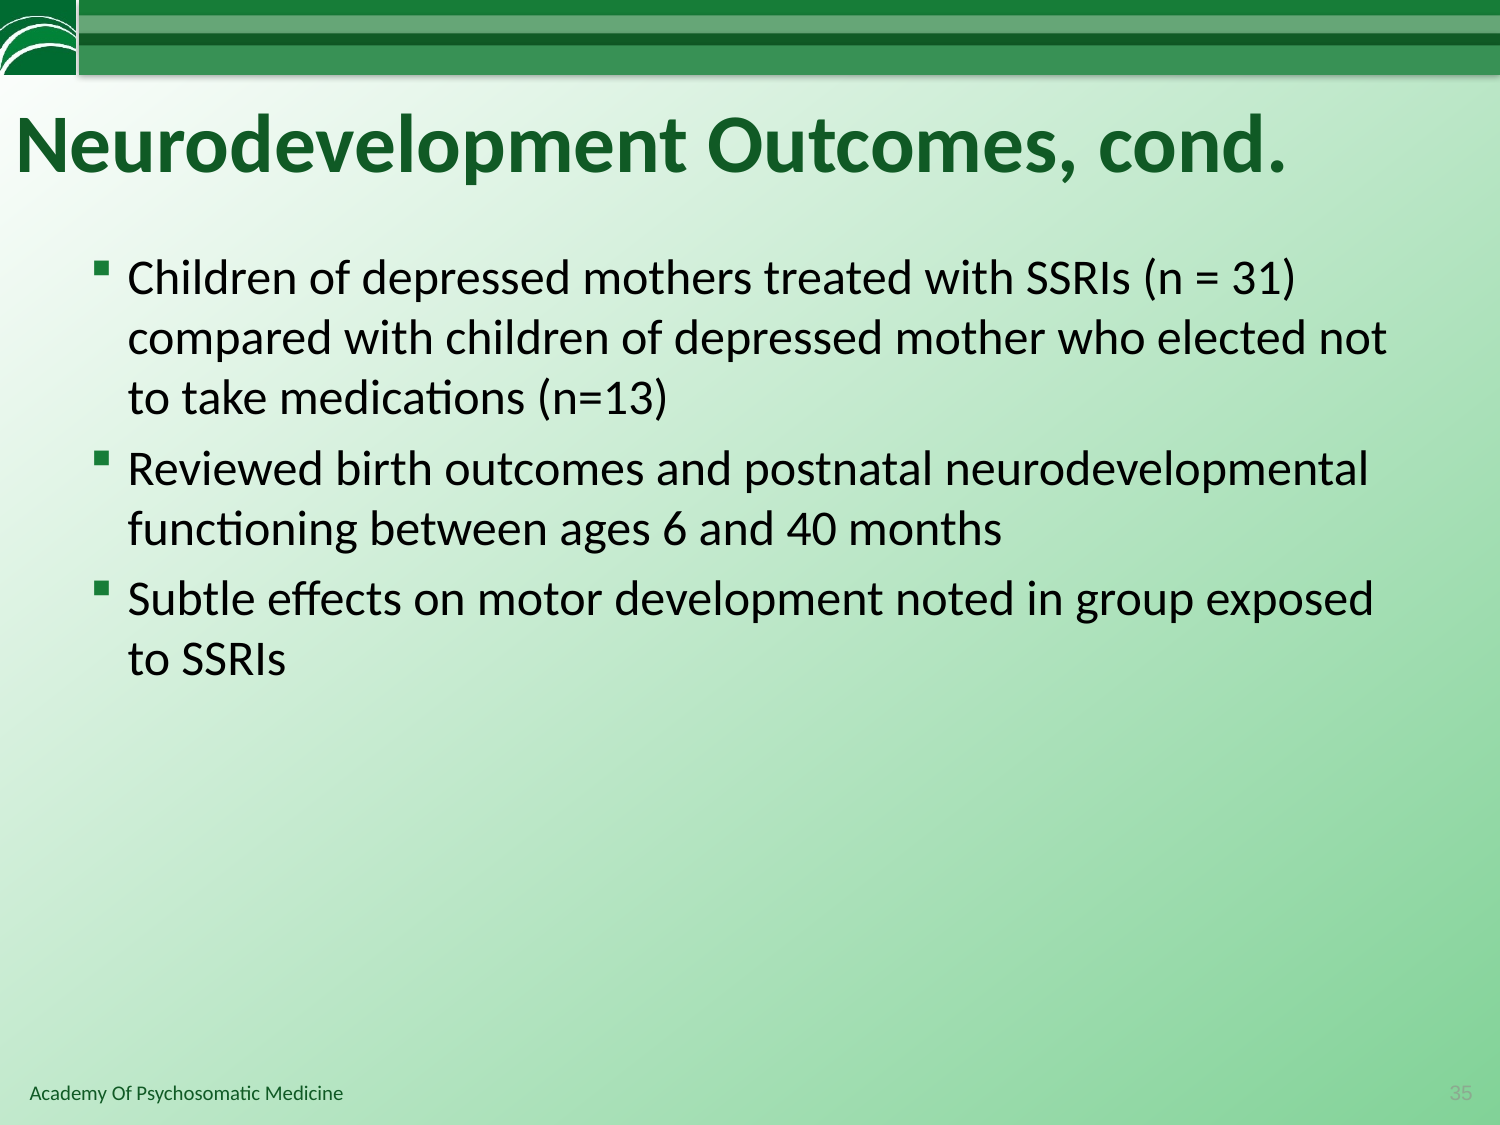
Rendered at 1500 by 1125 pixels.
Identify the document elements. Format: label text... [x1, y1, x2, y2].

list Children of depressed mothers treated with SSRIs (n = 31) compared with children of depressed mother who elected not to take medications (n=13) Reviewed birth outcomes and postnatal neurodevelopmental functioning between ages 6 and 40 months Subtle effects on motor development noted in group exposed to SSRIs [75, 237, 1425, 1005]
picture [0, 0, 76, 45]
title Neurodevelopment Outcomes, cond. [0, 45, 1500, 233]
slide_number 35 [1427, 1062, 1488, 1122]
